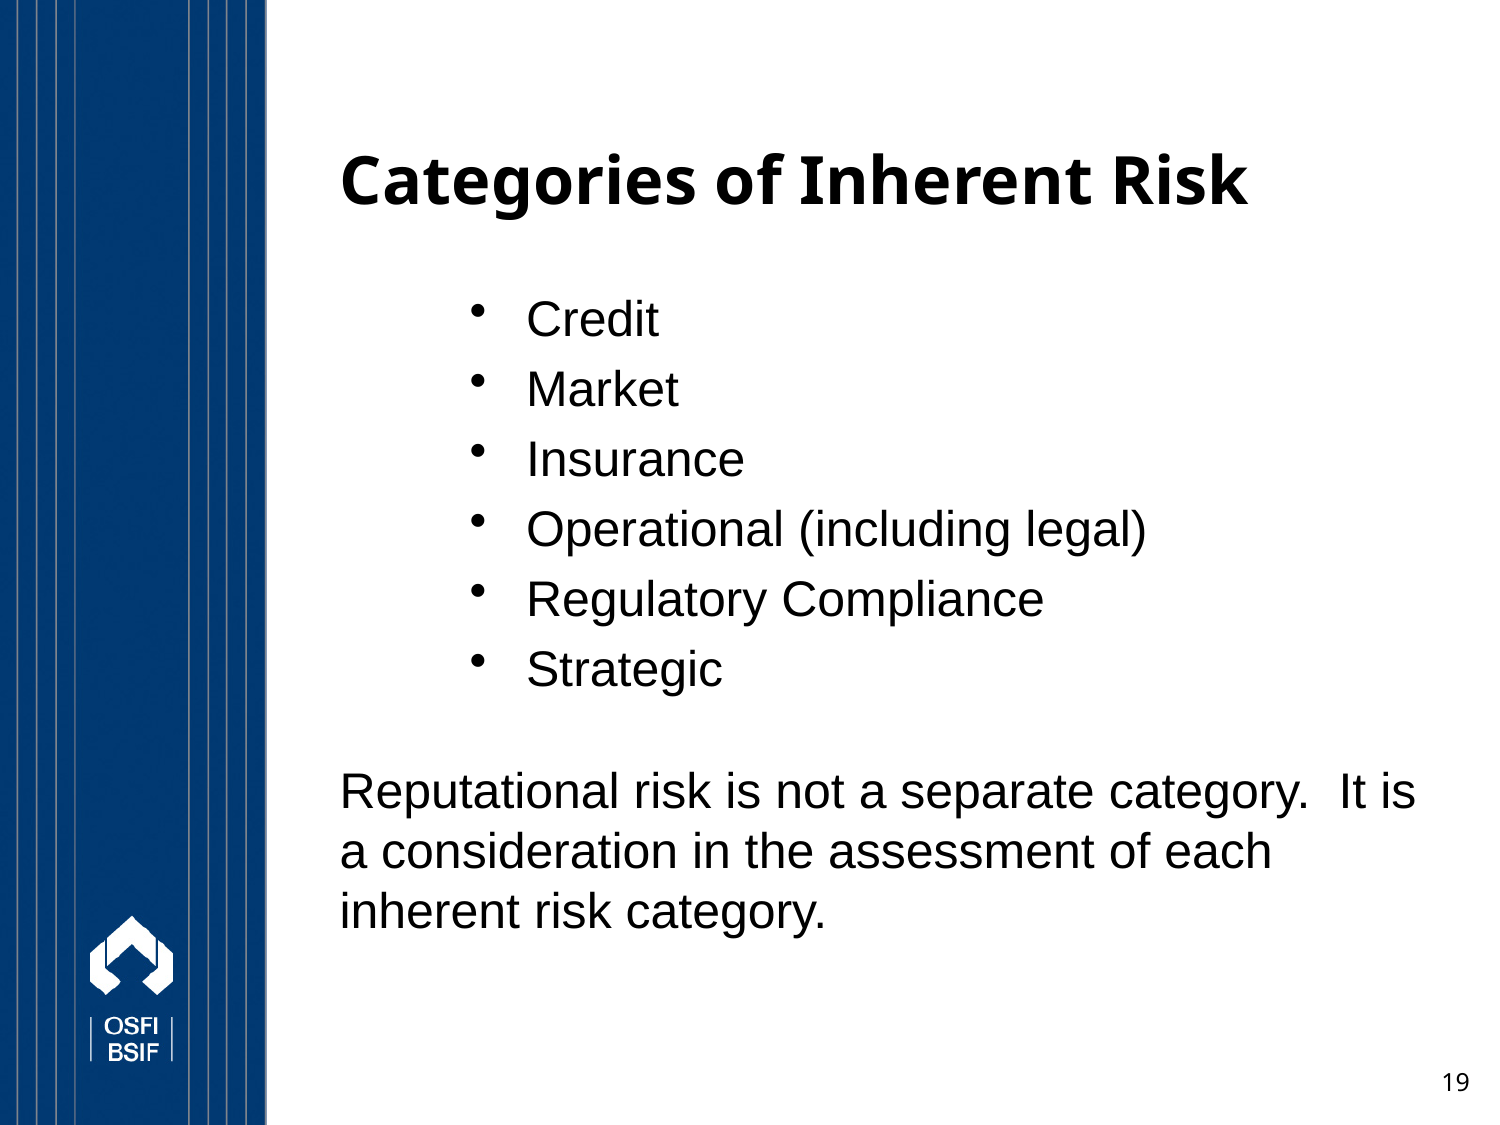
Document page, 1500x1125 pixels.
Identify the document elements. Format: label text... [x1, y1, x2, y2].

list Credit Market Insurance Operational (including legal) Regulatory Compliance Strategic [454, 278, 1258, 751]
picture [0, 0, 1500, 1125]
text_box Reputational risk is not a separate category. It is a consideration in the assessment of each inherent risk category. [324, 751, 1447, 1032]
title Categories of Inherent Risk [324, 62, 1475, 225]
